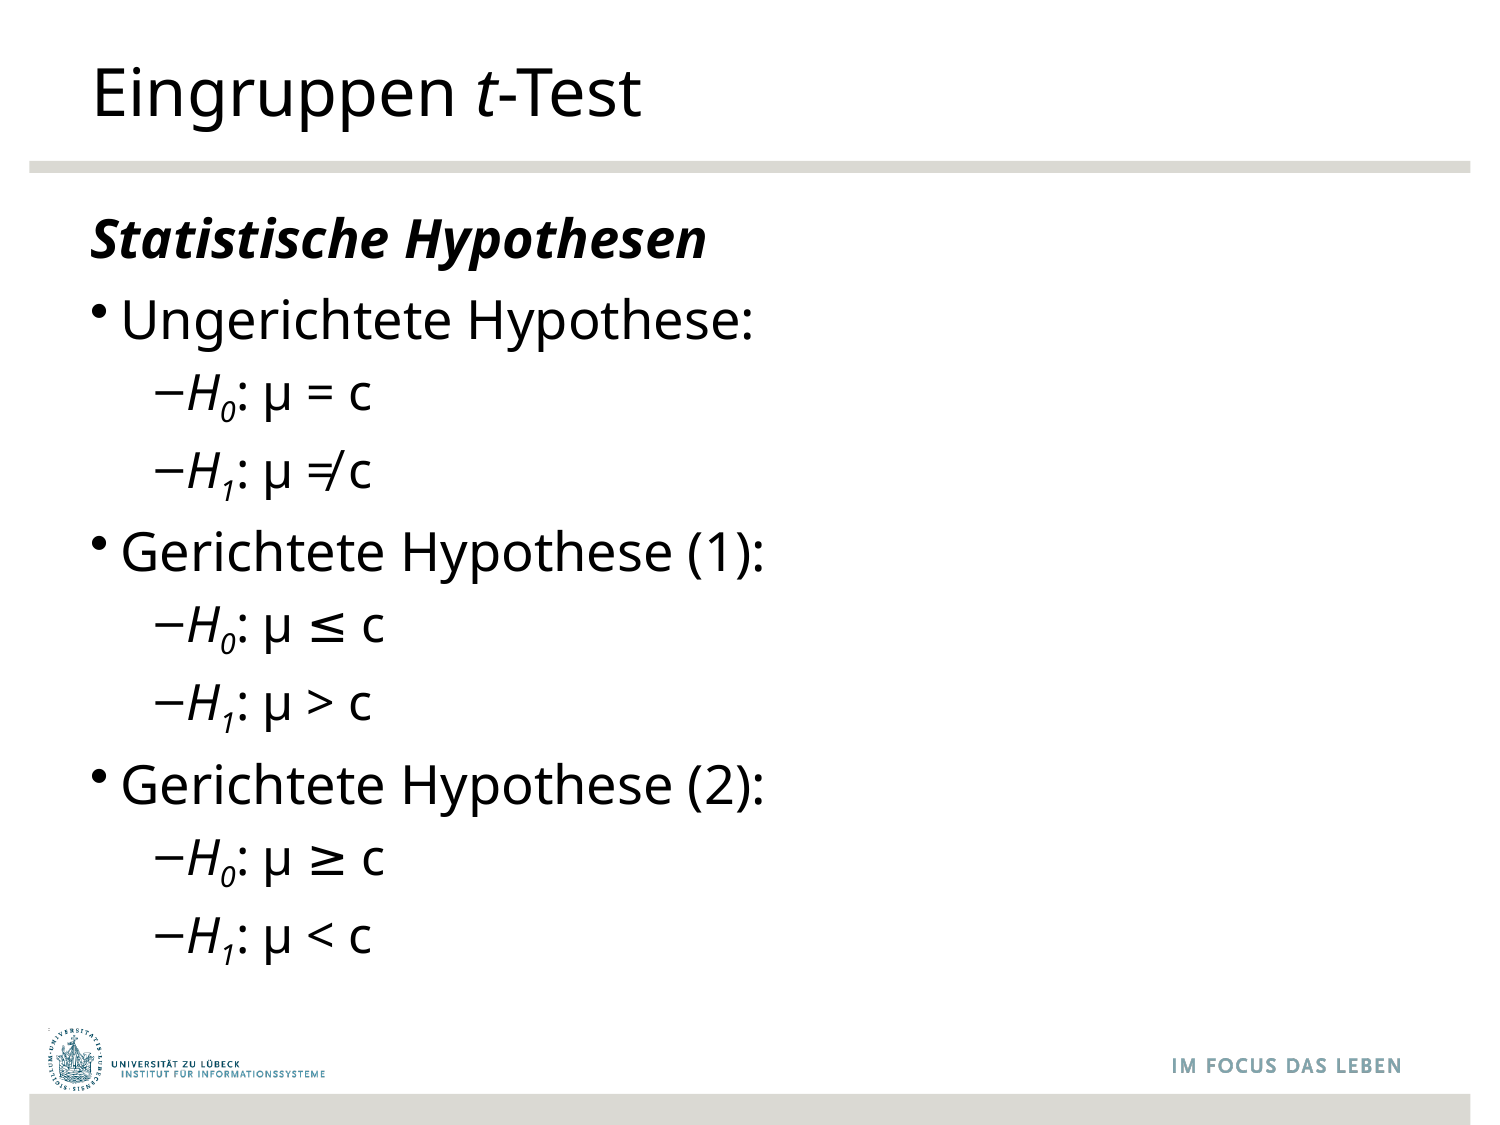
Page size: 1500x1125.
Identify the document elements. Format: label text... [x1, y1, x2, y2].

title Eingruppen t-Test [76, 42, 1427, 126]
list Statistische Hypothesen Ungerichtete Hypothese: H0: μ = c H1: μ ≠ c Gerichtete Hypothese (1): H0: μ ≤ c H1: μ > c Gerichtete Hypothese (2): H0: μ ≥ c H1: μ < c [75, 196, 1425, 1012]
picture [1173, 1058, 1400, 1073]
